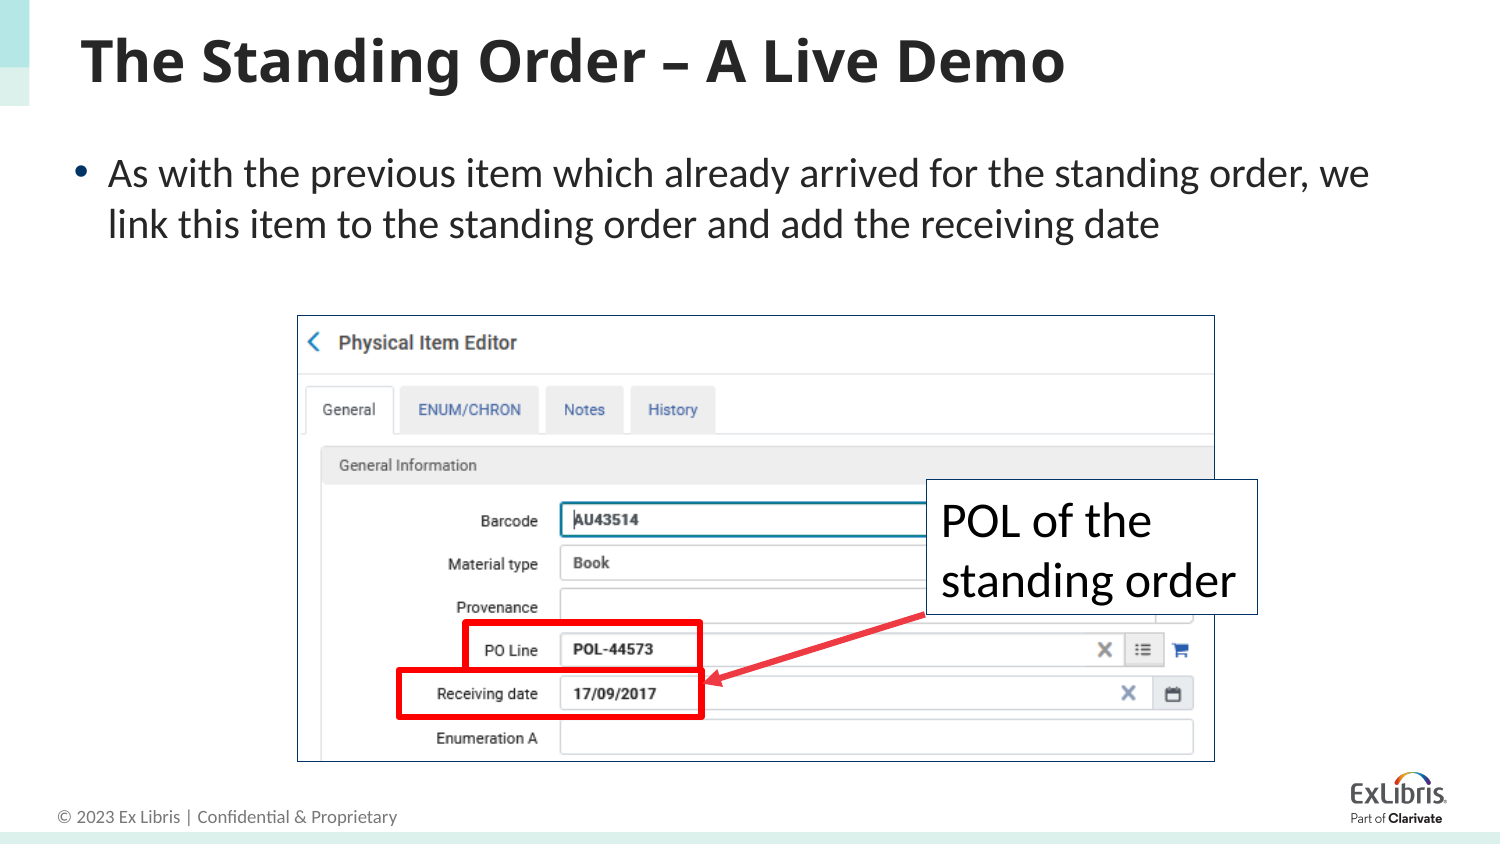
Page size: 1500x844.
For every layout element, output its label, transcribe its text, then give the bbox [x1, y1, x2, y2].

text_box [701, 614, 926, 684]
title The Standing Order – A Live Demo [64, 11, 1447, 107]
text_box POL of the standing order [1220, 479, 1258, 615]
list As with the previous item which already arrived for the standing order, we link this item to the standing order and add the receiving date [58, 138, 1442, 257]
picture [296, 315, 1215, 762]
picture [1351, 772, 1447, 823]
